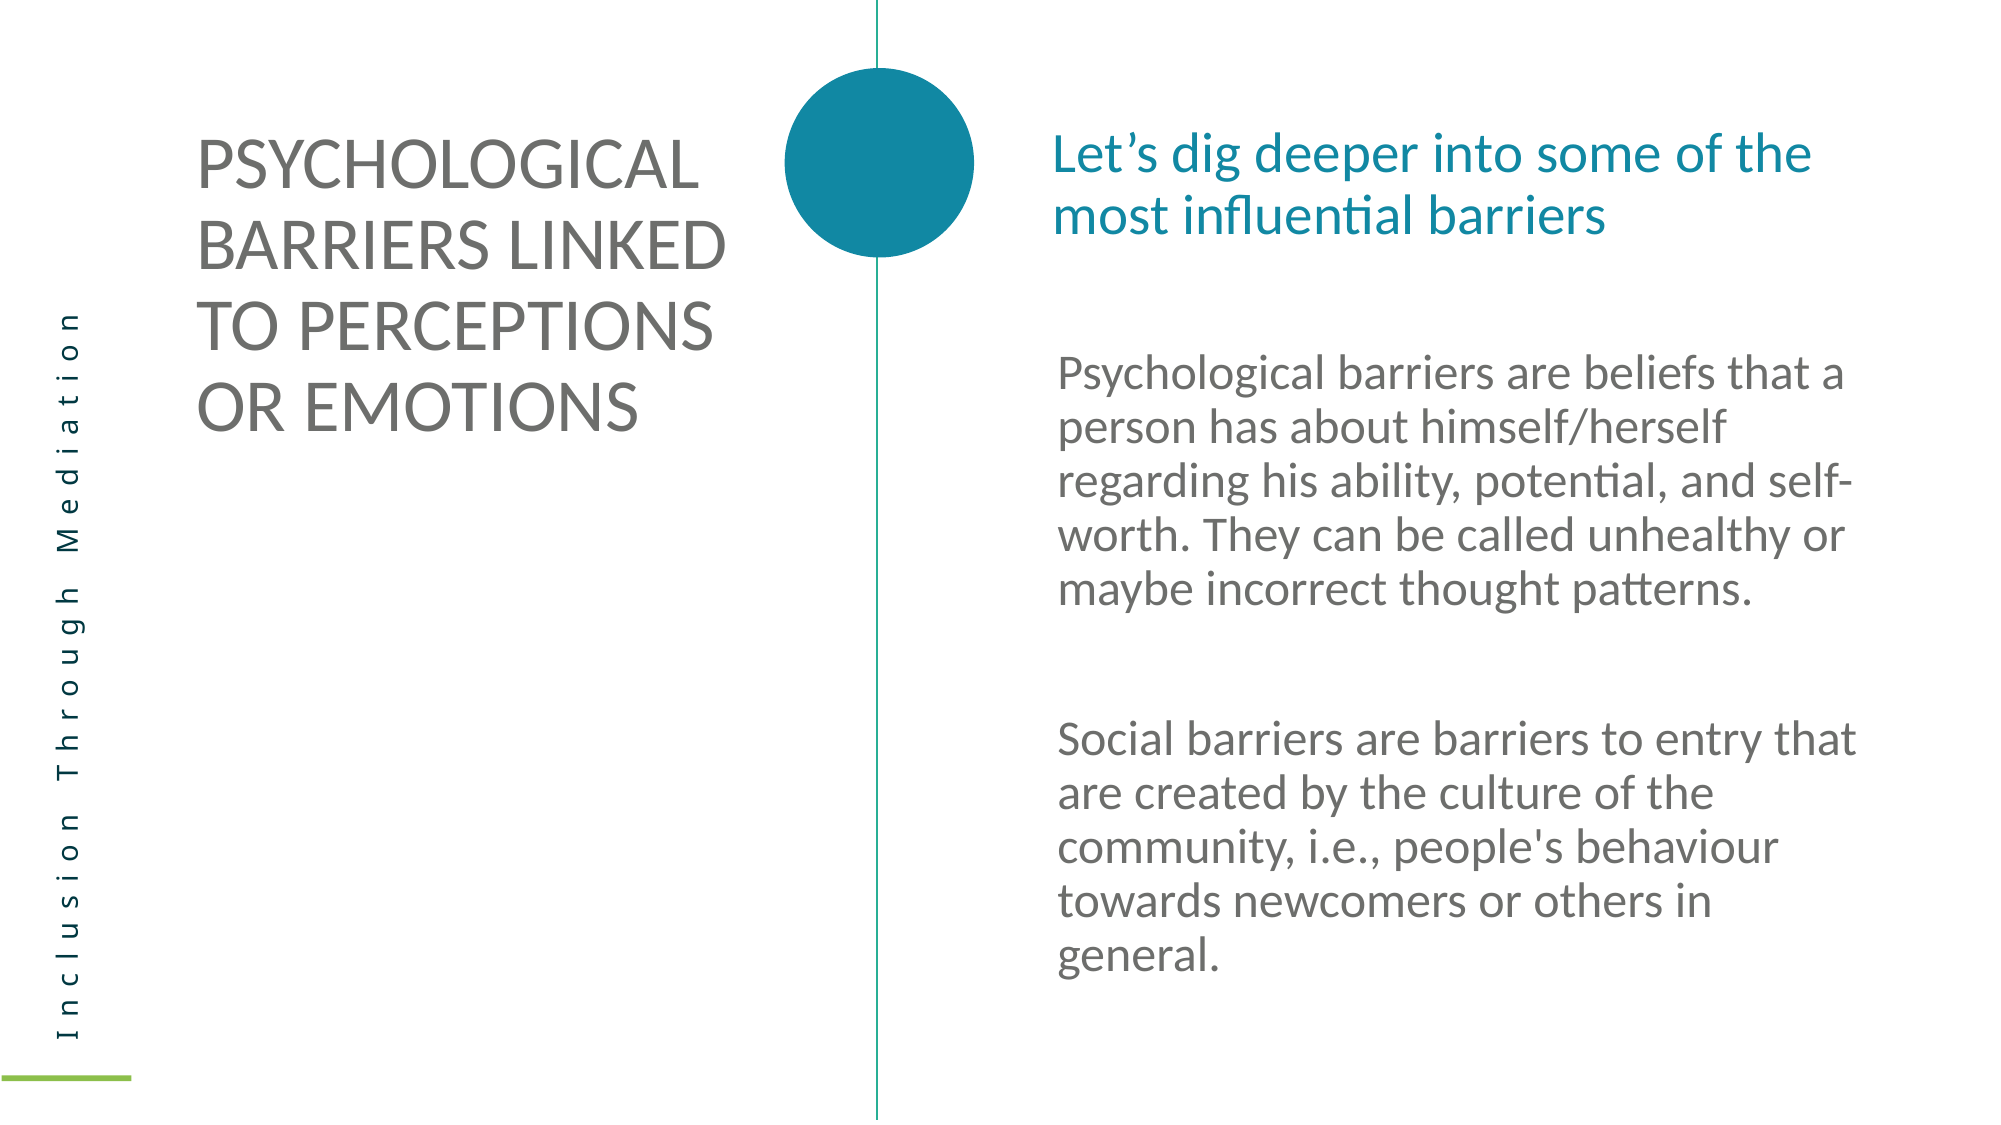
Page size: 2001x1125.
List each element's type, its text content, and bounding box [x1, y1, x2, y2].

list Let’s dig deeper into some of the most influential barriers [1037, 116, 1885, 257]
list Psychological barriers are beliefs that a person has about himself/herself regarding his ability, potential, and self-worth. They can be called unhealthy or maybe incorrect thought patterns. Social barriers are barriers to entry that are created by the culture of the community, i.e., people's behaviour towards newcomers or others in general. [1042, 338, 1885, 950]
list PSYCHOLOGICAL BARRIERS LINKED TO PERCEPTIONS OR EMOTIONS [181, 116, 748, 680]
